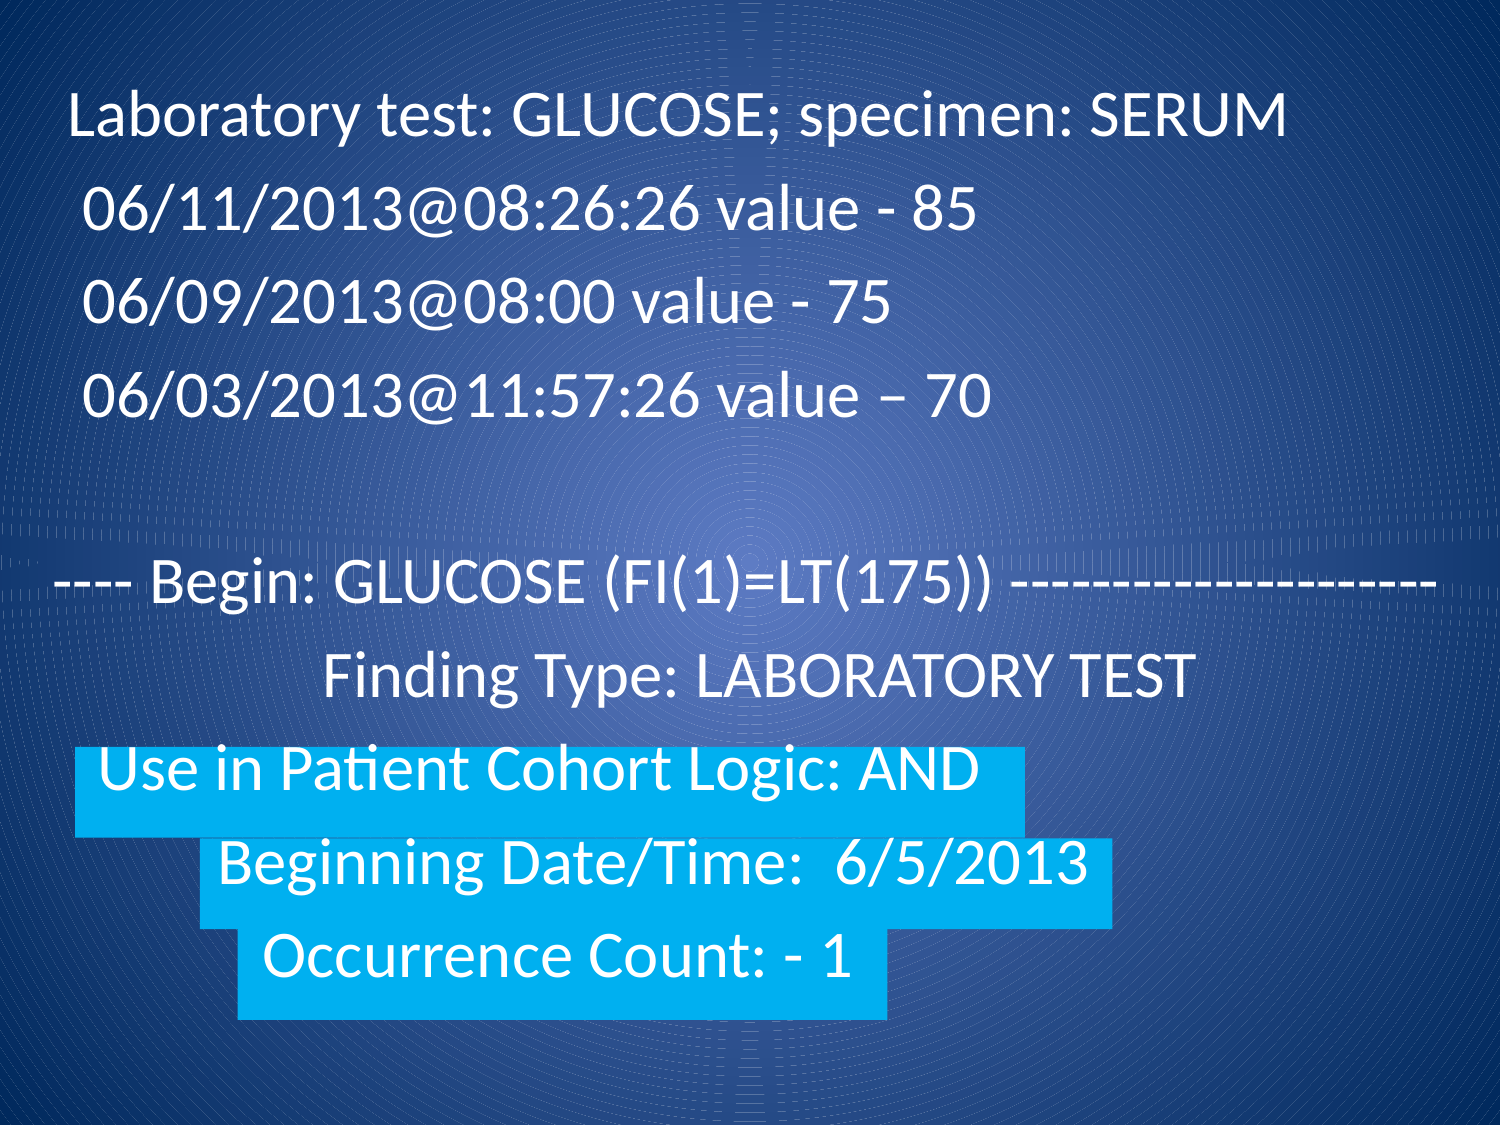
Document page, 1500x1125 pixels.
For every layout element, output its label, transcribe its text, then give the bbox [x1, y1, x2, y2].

list Laboratory test: GLUCOSE; specimen: SERUM 06/11/2013@08:26:26 value - 85 06/09/2013@08:00 value - 75 06/03/2013@11:57:26 value – 70 ---- Begin: GLUCOSE (FI(1)=LT(175)) --------------------- Finding Type: LABORATORY TEST Use in Patient Cohort Logic: AND Beginning Date/Time: 6/5/2013 Occurrence Count: - 1 [37, 62, 1463, 1075]
